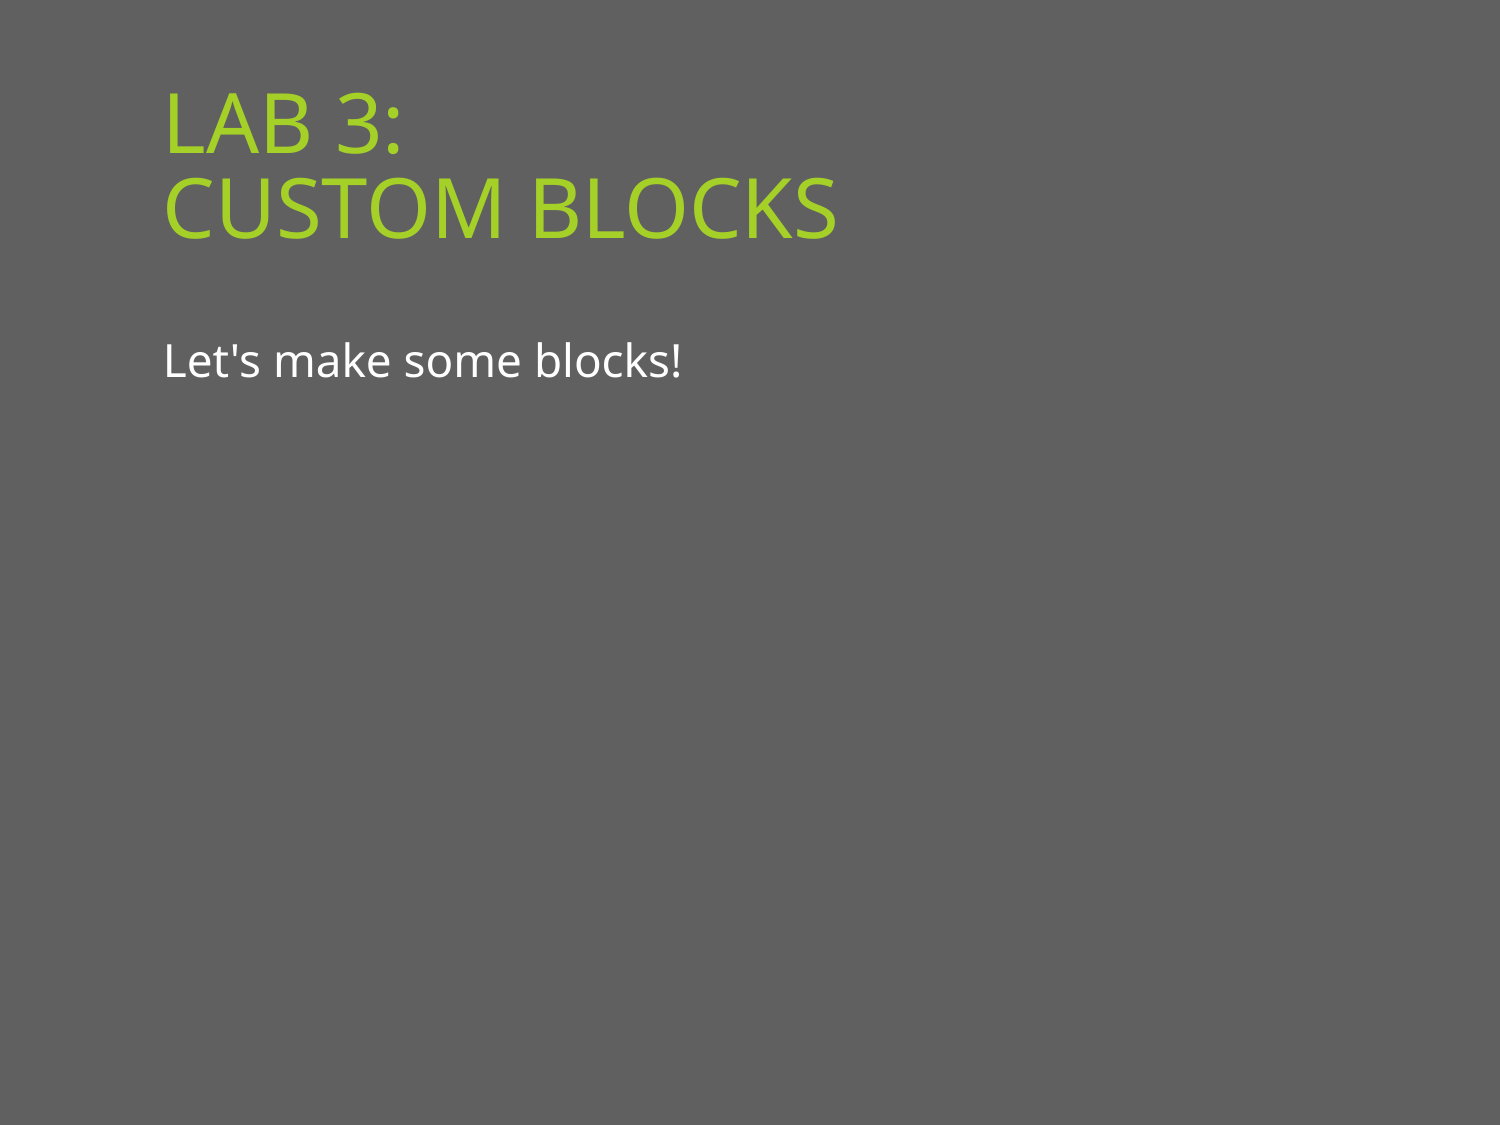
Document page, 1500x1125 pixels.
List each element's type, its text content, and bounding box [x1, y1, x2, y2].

list Let's make some blocks! [147, 329, 1352, 1020]
title Lab 3: Custom Blocks [147, 46, 1352, 295]
